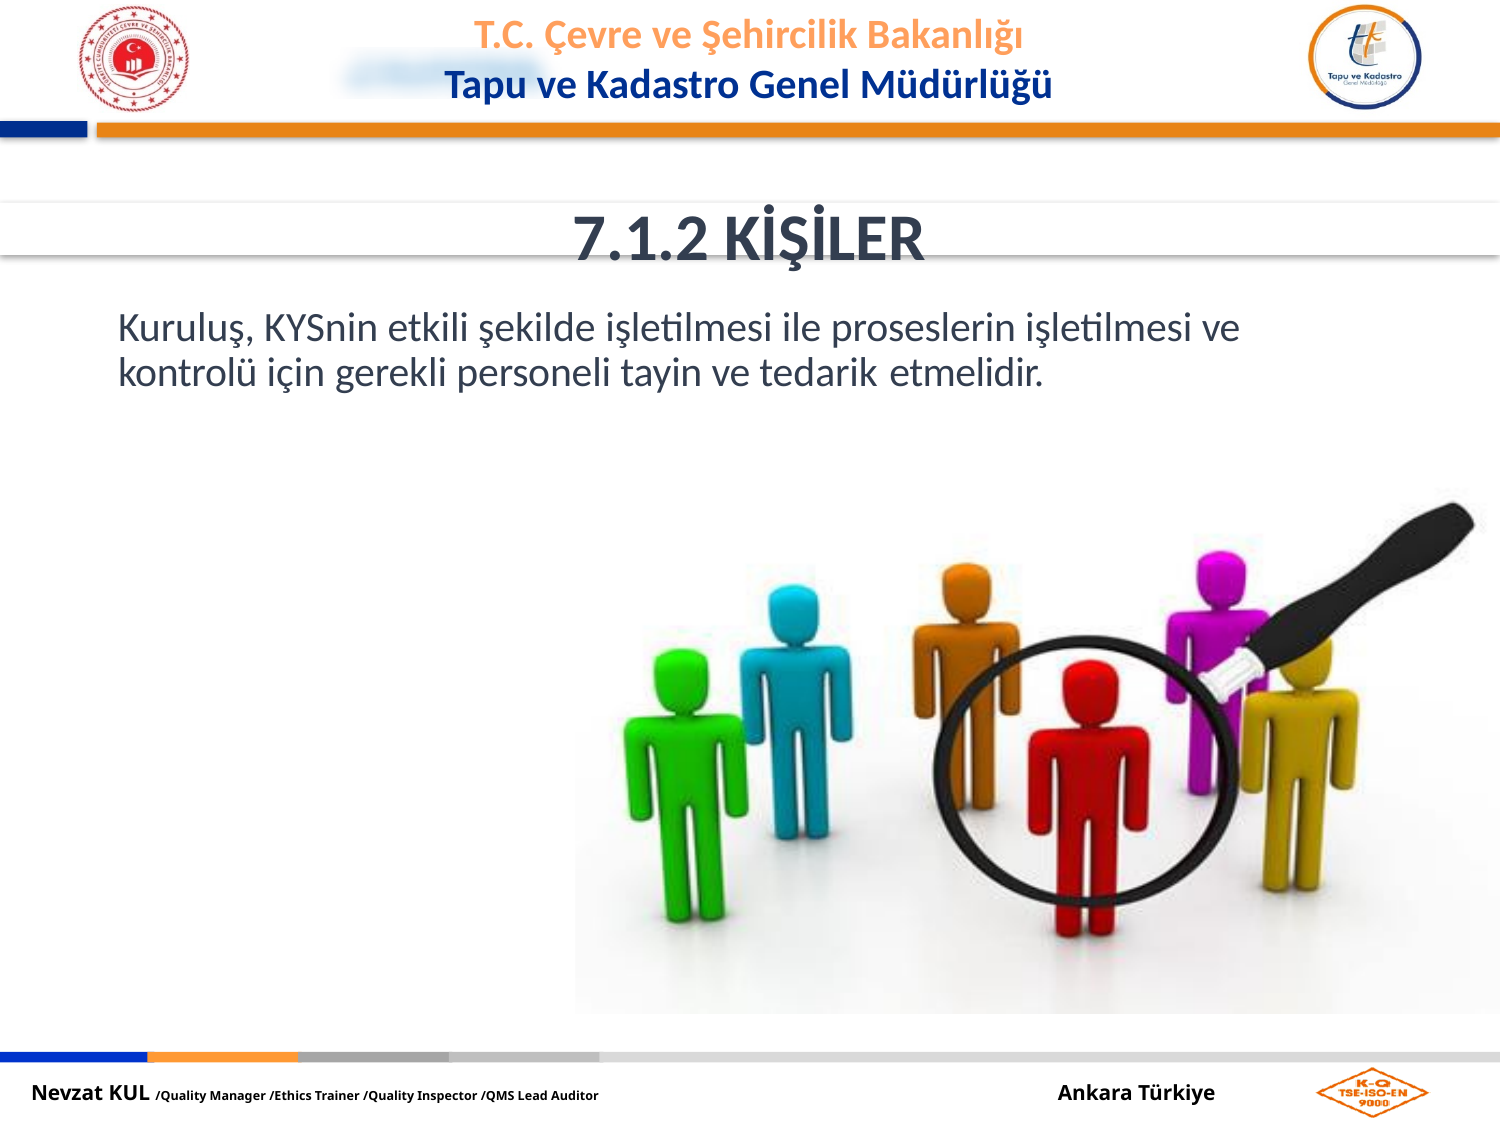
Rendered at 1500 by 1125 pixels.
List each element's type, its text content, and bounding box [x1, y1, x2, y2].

text_box 7.1.2 KİŞİLER [570, 193, 929, 274]
text_box [575, 412, 1500, 1014]
picture [77, 4, 190, 113]
picture [1315, 1067, 1431, 1118]
picture [1299, 0, 1430, 118]
text_box Kuruluş, KYSnin etkili şekilde işletilmesi ile proseslerin işletilmesi ve kontrolü için gerekli personeli tayin ve tedarik etmelidir. [115, 304, 1255, 396]
